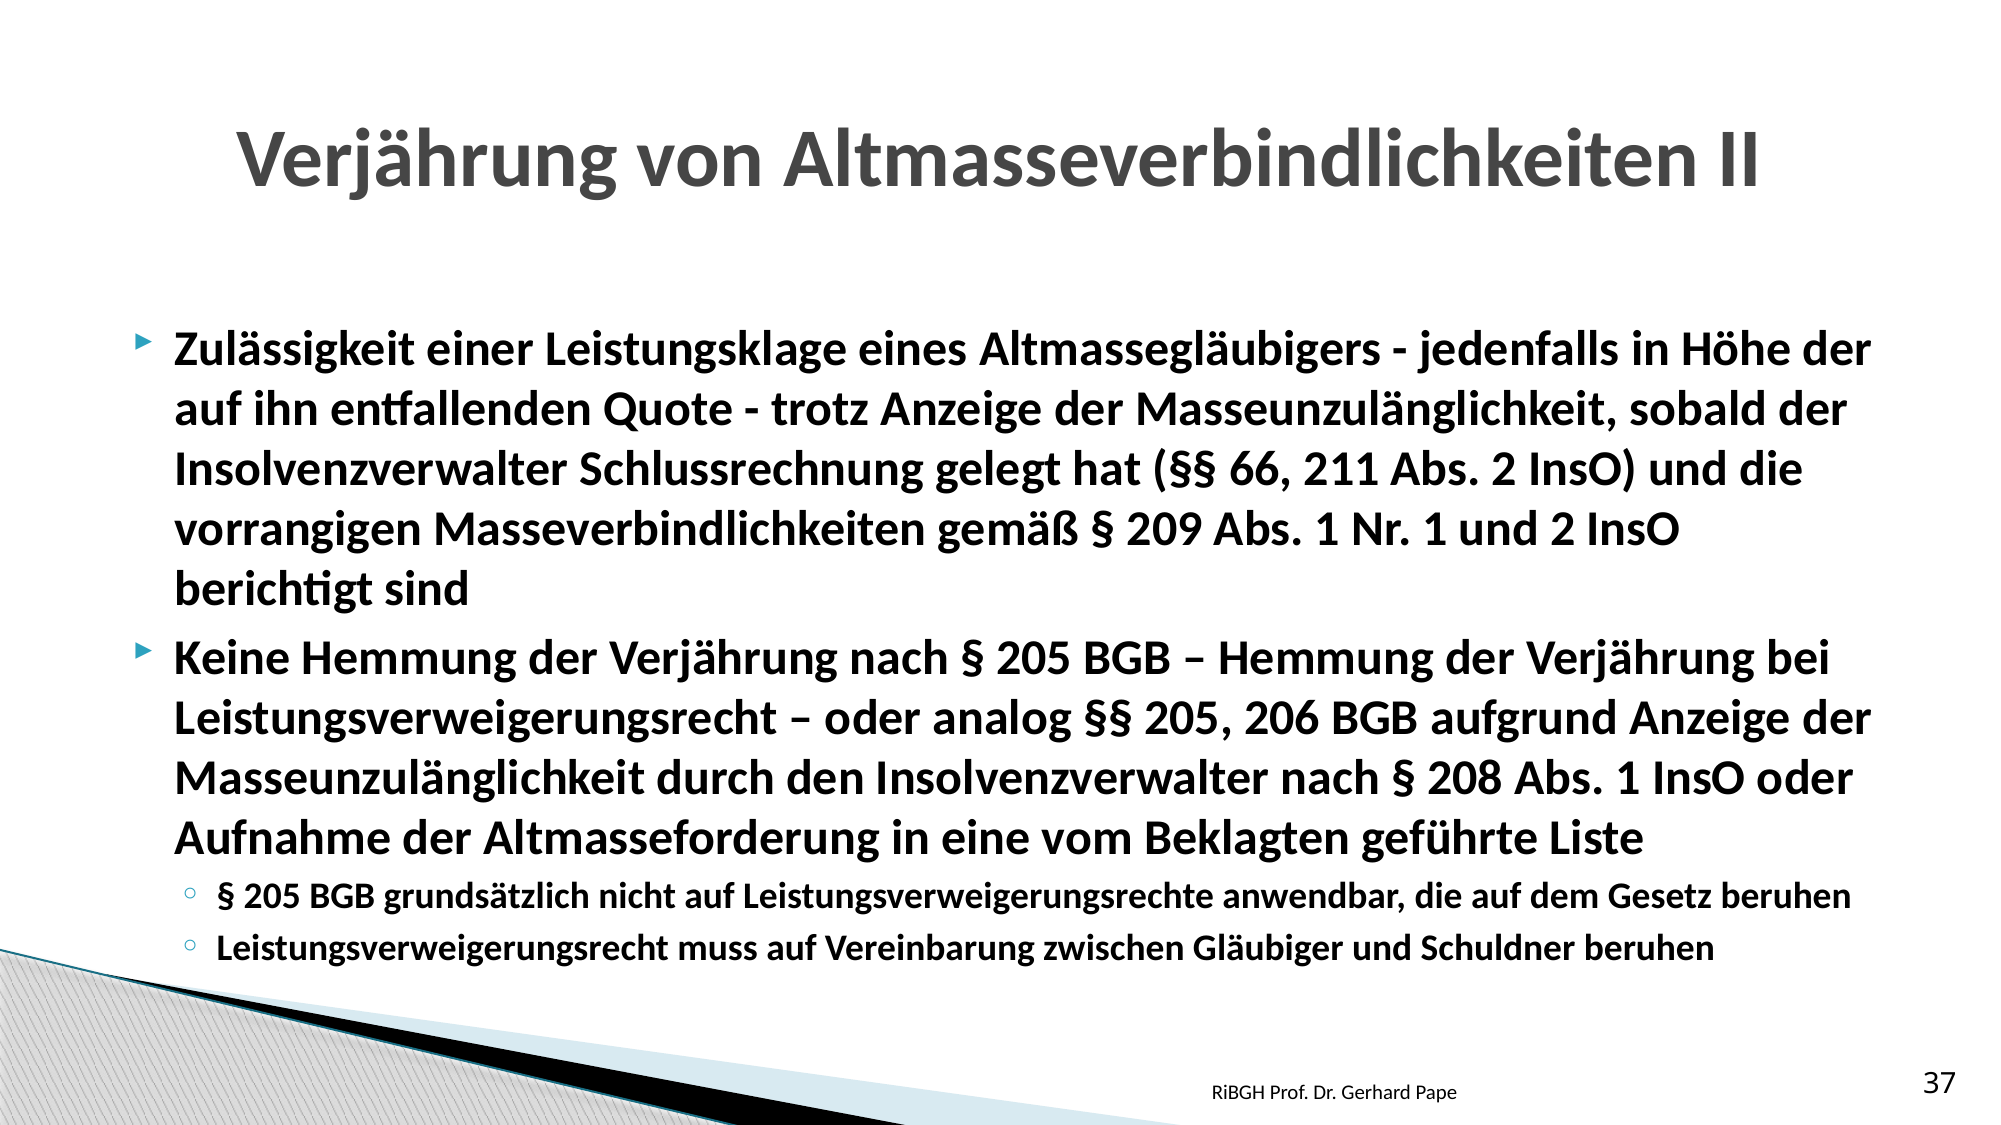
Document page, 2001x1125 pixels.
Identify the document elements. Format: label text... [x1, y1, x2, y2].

footer RiBGH Prof. Dr. Gerhard Pape [957, 1051, 1473, 1112]
title Verjährung von Altmasseverbindlichkeiten II [99, 45, 1900, 262]
slide_number 37 [1891, 1051, 1972, 1112]
list Zulässigkeit einer Leistungsklage eines Altmassegläubigers - jedenfalls in Höhe der auf ihn entfallenden Quote - trotz Anzeige der Masseunzulänglichkeit, sobald der Insolvenzverwalter Schlussrechnung gelegt hat (§§ 66, 211 Abs. 2 InsO) und die vorrangigen Masseverbindlichkeiten gemäß § 209 Abs. 1 Nr. 1 und 2 InsO berichtigt sind Keine Hemmung der Verjährung nach § 205 BGB – Hemmung der Verjährung bei Leistungsverweigerungsrecht – oder analog §§ 205, 206 BGB aufgrund Anzeige der Masseunzulänglichkeit durch den Insolvenzverwalter nach § 208 Abs. 1 InsO oder Aufnahme der Altmasseforderung in eine vom Beklagten geführte Liste § 205 BGB grundsätzlich nicht auf Leistungsverweigerungsrechte anwendbar, die auf dem Gesetz beruhen Leistungsverweigerungsrecht muss auf Vereinbarung zwischen Gläubiger und Schuldner beruhen [99, 308, 1900, 986]
